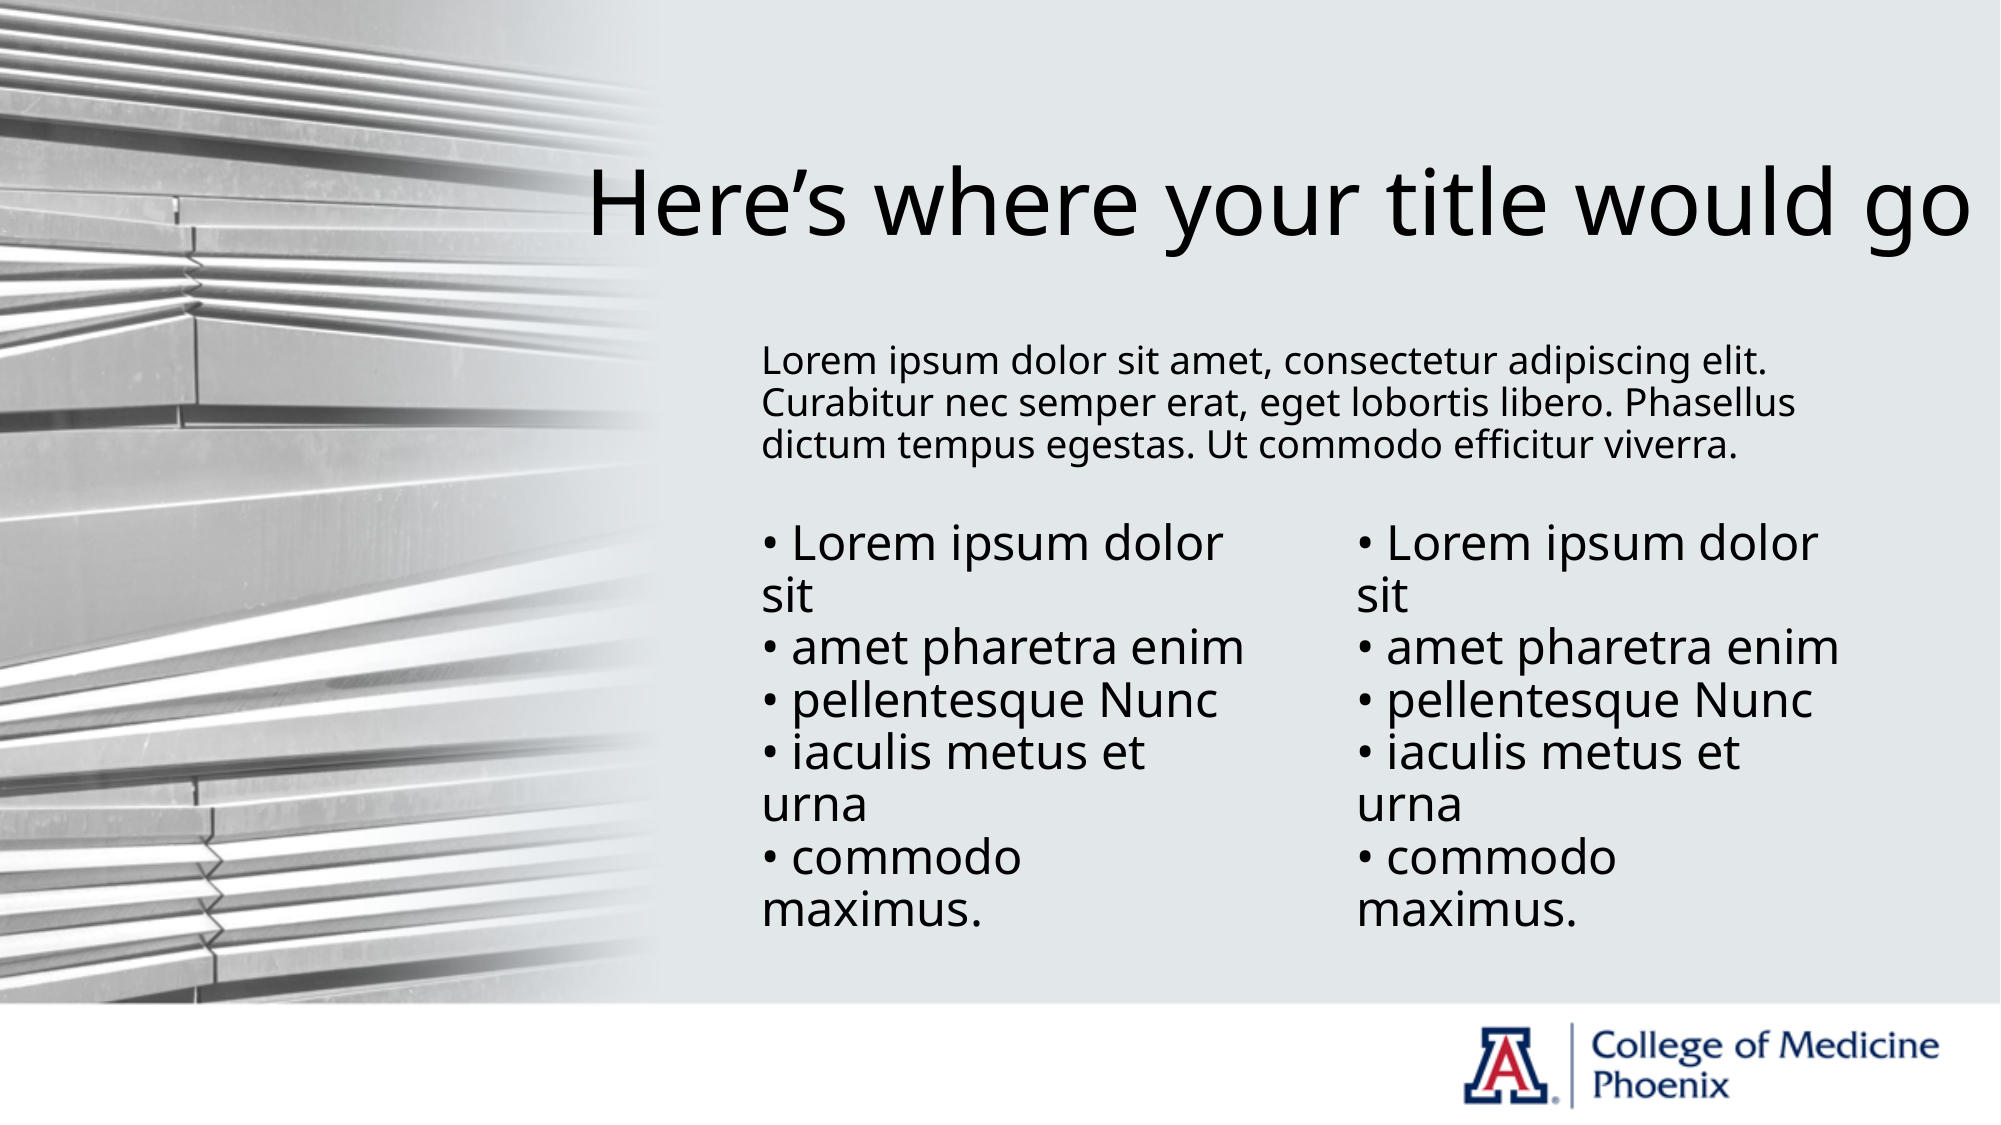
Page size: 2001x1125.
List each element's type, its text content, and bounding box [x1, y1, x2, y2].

text_box • Lorem ipsum dolor sit • amet pharetra enim • pellentesque Nunc • iaculis metus et urna • commodo maximus. [1341, 487, 1865, 969]
picture [0, 0, 2001, 1125]
text_box Here’s where your title would go [561, 108, 2000, 304]
text_box • Lorem ipsum dolor sit • amet pharetra enim • pellentesque Nunc • iaculis metus et urna • commodo maximus. [745, 488, 1270, 969]
text_box Lorem ipsum dolor sit amet, consectetur adipiscing elit. Curabitur nec semper erat, eget lobortis libero. Phasellus dictum tempus egestas. Ut commodo efficitur viverra. [745, 333, 1819, 488]
